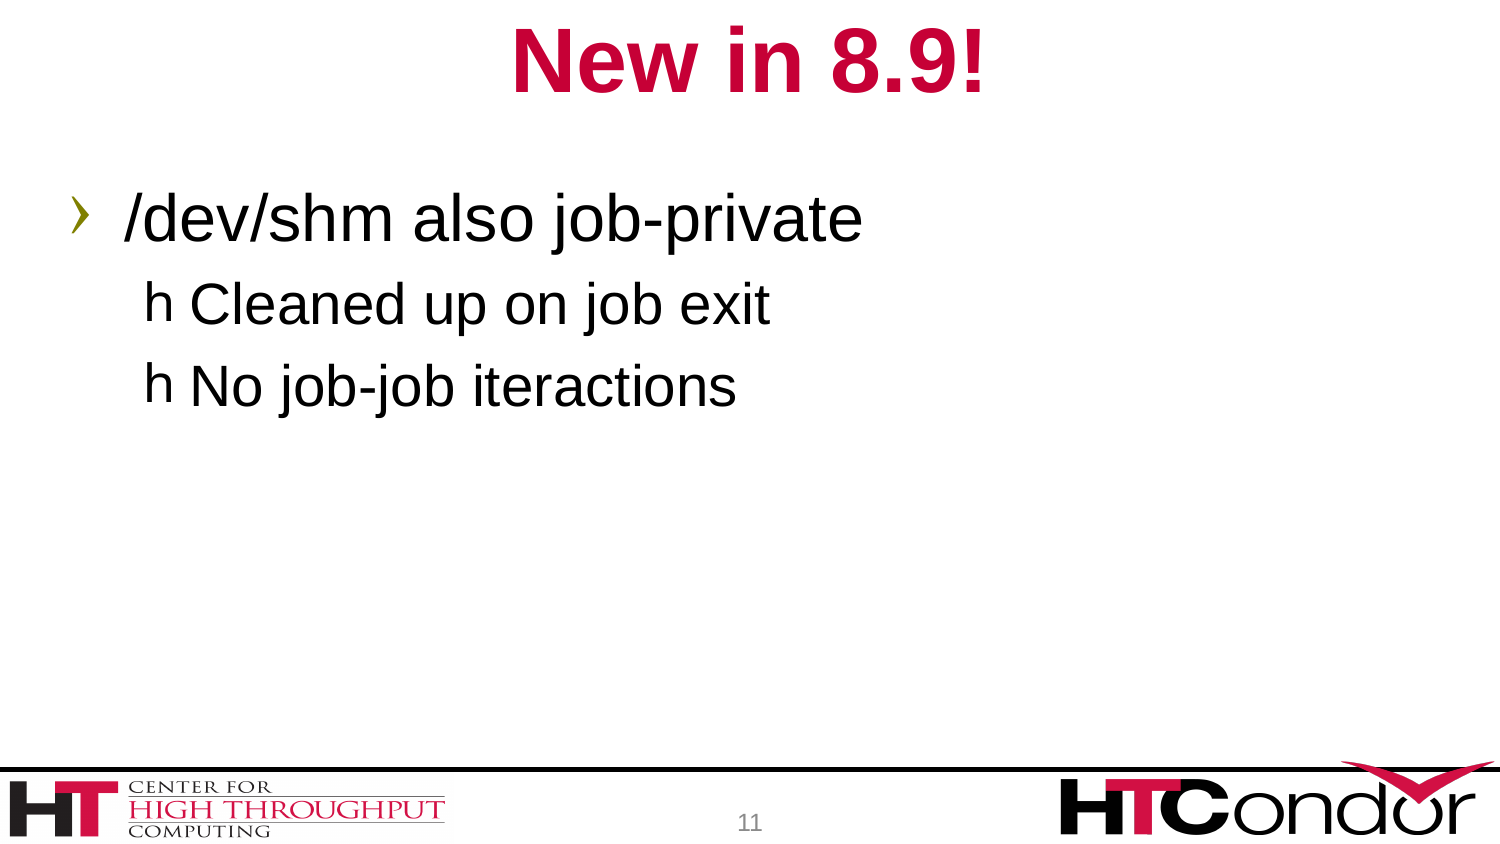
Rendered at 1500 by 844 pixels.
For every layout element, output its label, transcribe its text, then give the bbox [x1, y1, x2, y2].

slide_number 11 [575, 798, 925, 844]
picture [1055, 760, 1500, 840]
list /dev/shm also job-private Cleaned up on job exit No job-job iteractions [52, 166, 1431, 687]
picture [0, 772, 454, 844]
title New in 8.9! [0, 0, 1500, 113]
